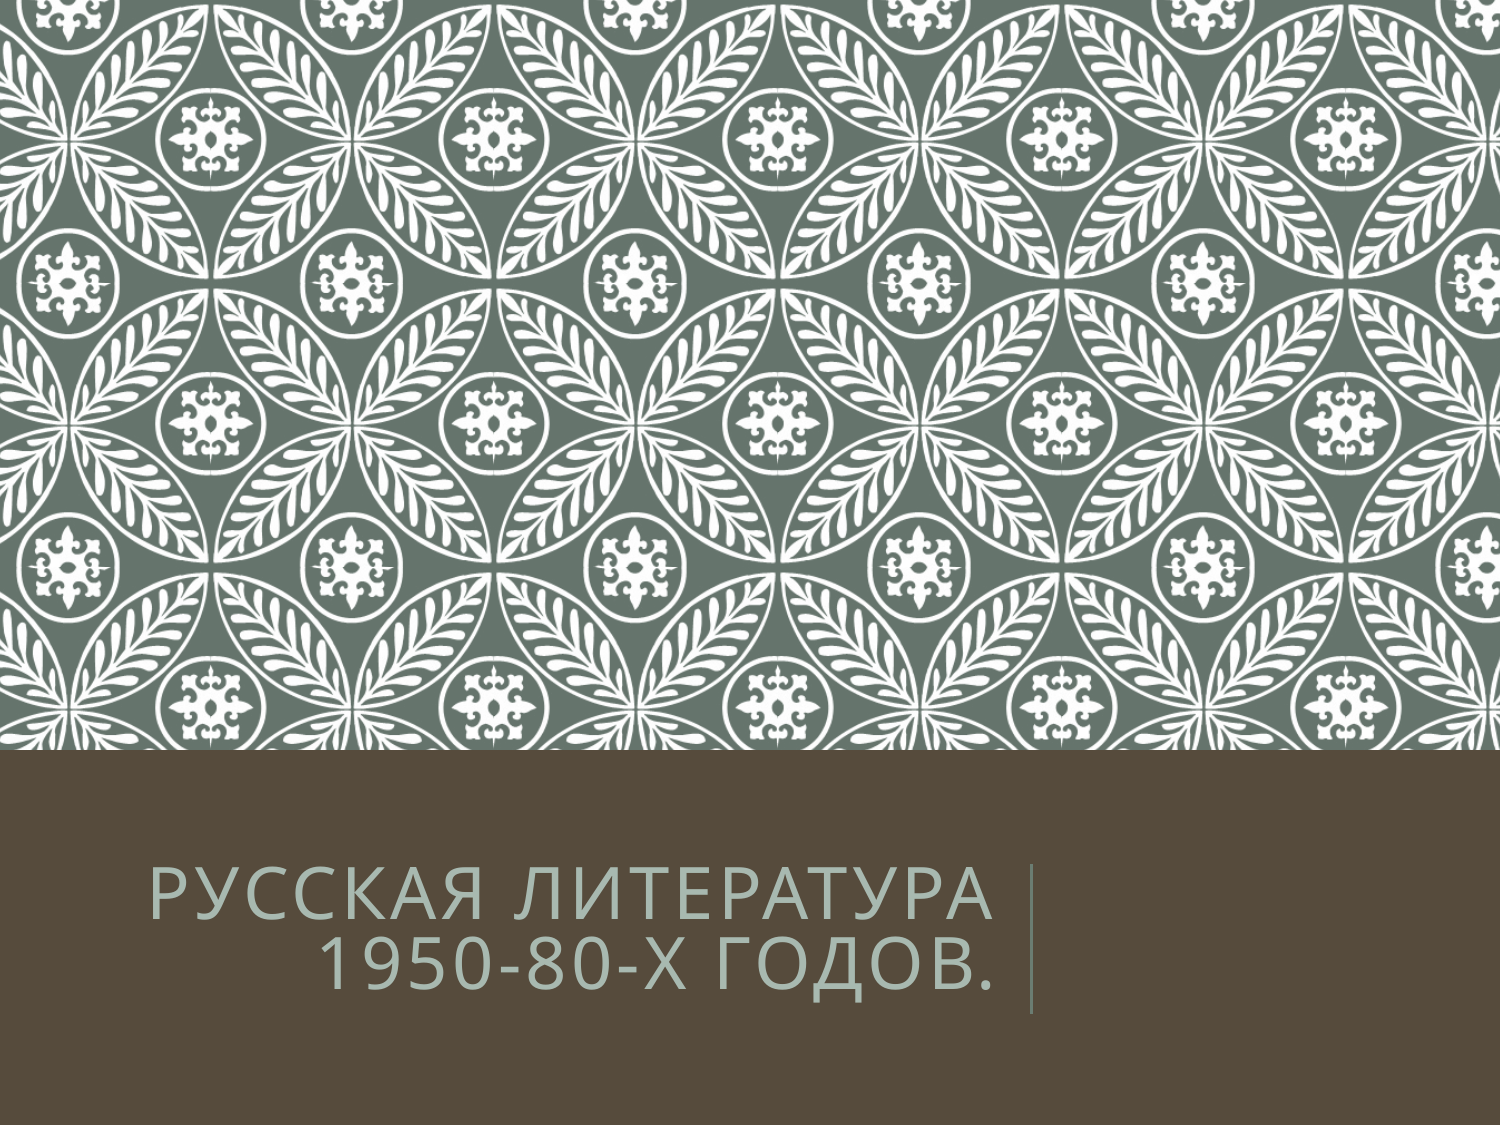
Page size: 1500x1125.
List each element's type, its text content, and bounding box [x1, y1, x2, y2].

title Русская литература 1950-80-х годов. [56, 813, 1013, 1054]
